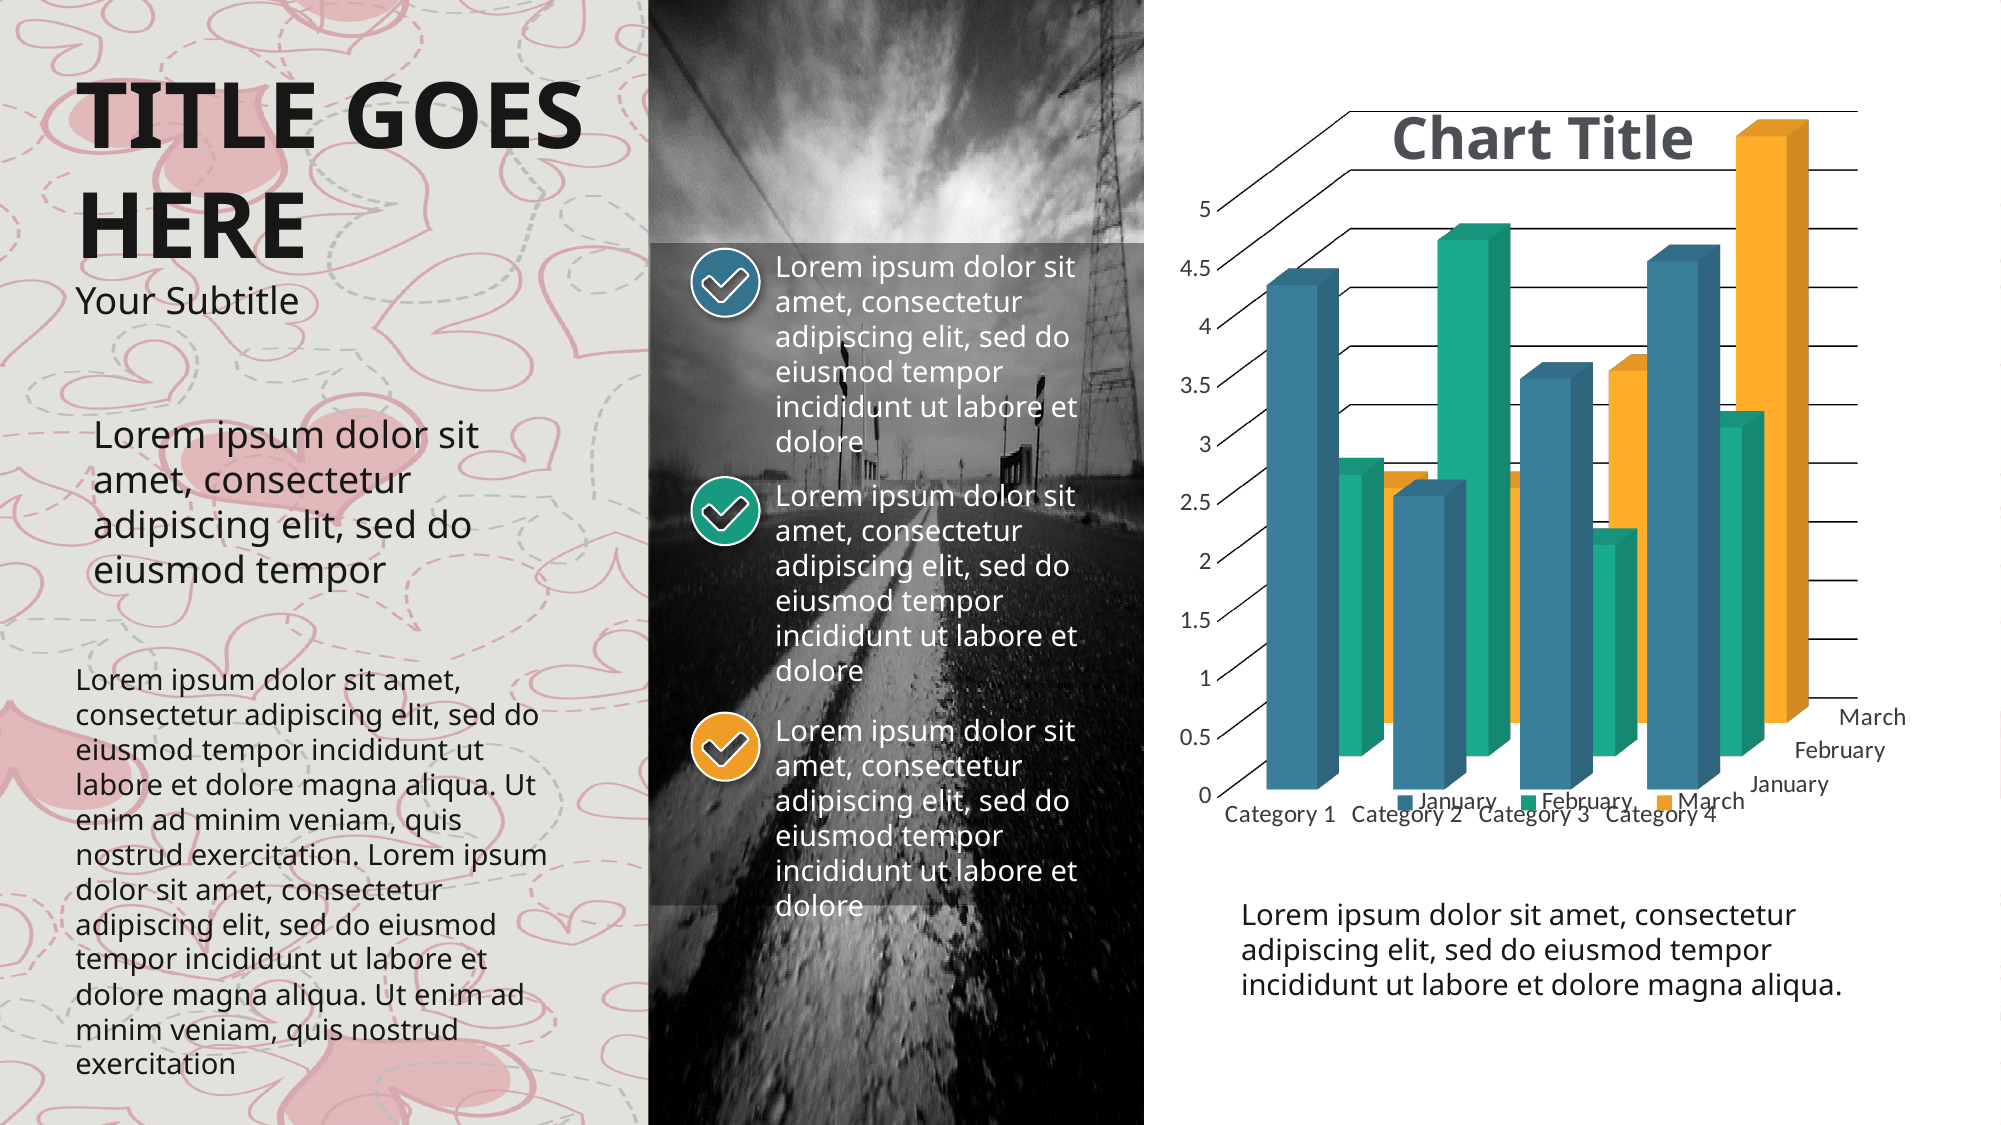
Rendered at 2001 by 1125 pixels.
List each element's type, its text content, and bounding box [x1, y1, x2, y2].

text_box TITLE GOES HERE Your Subtitle [60, 49, 649, 330]
text_box Lorem ipsum dolor sit amet, consectetur adipiscing elit, sed do eiusmod tempor incididunt ut labore et dolore magna aliqua. [1226, 906, 1909, 1009]
text_box [691, 712, 760, 781]
text_box [1143, 0, 2000, 1125]
chart [1159, 10, 1975, 906]
text_box Lorem ipsum dolor sit amet, consectetur adipiscing elit, sed do eiusmod tempor incididunt ut labore et dolore [775, 477, 1121, 687]
text_box [691, 248, 760, 317]
text_box Lorem ipsum dolor sit amet, consectetur adipiscing elit, sed do eiusmod tempor incididunt ut labore et dolore magna aliqua. Ut enim ad minim veniam, quis nostrud exercitation. Lorem ipsum dolor sit amet, consectetur adipiscing elit, sed do eiusmod tempor incididunt ut labore et dolore magna aliqua. Ut enim ad minim veniam, quis nostrud exercitation [60, 653, 586, 1125]
text_box Lorem ipsum dolor sit amet, consectetur adipiscing elit, sed do eiusmod tempor incididunt ut labore et dolore [775, 712, 1121, 923]
text_box [649, 242, 1143, 907]
text_box Lorem ipsum dolor sit amet, consectetur adipiscing elit, sed do eiusmod tempor [78, 404, 604, 599]
text_box Lorem ipsum dolor sit amet, consectetur adipiscing elit, sed do eiusmod tempor incididunt ut labore et dolore [775, 248, 1121, 459]
text_box [647, 330, 1143, 1125]
text_box [647, 0, 1143, 242]
text_box [691, 477, 760, 546]
